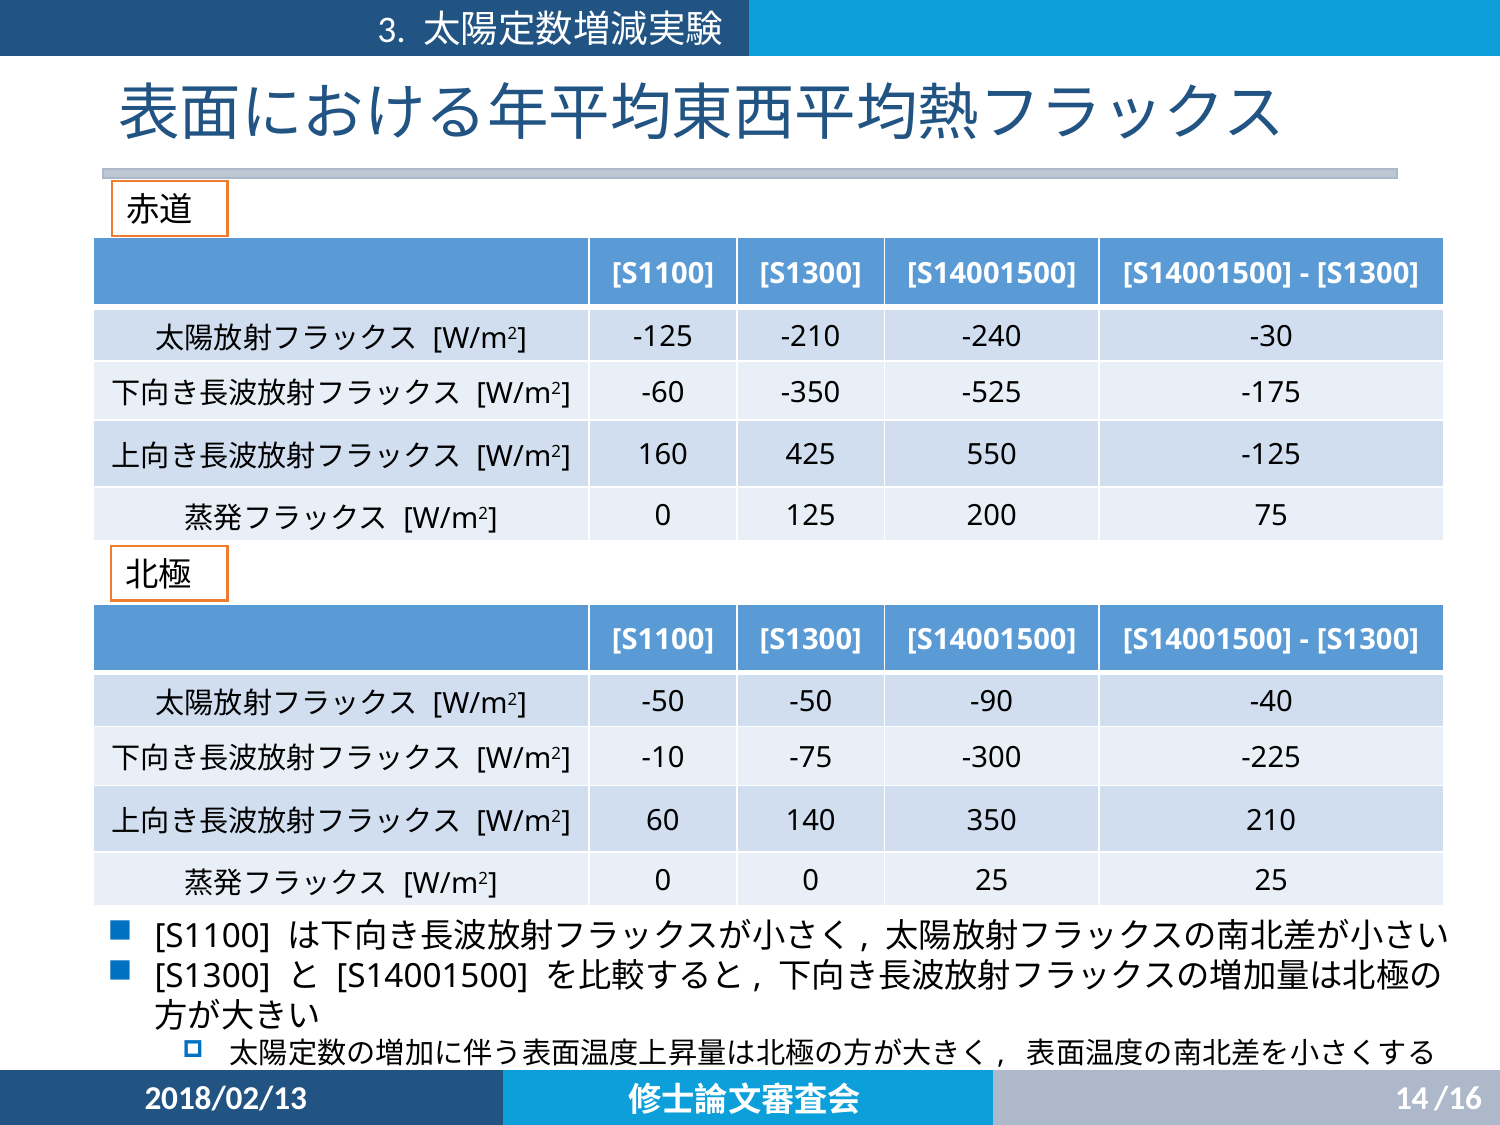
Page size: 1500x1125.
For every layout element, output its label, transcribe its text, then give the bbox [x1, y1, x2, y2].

table_cell 0 [590, 853, 736, 905]
table_cell 下向き長波放射フラックス [W/m2] [94, 727, 588, 785]
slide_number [129, 1077, 467, 1125]
table_cell -40 [1100, 675, 1443, 726]
table_cell -300 [885, 727, 1098, 785]
table_cell -525 [885, 362, 1098, 419]
table_header [S14001500] [885, 238, 1098, 304]
table_cell -350 [738, 362, 884, 419]
table_cell 0 [738, 853, 884, 905]
footer 修士論文審査会 [491, 1077, 998, 1125]
table_cell 160 [590, 421, 736, 486]
table_cell -175 [1100, 362, 1443, 419]
table_header [S14001500] [885, 605, 1098, 670]
table_cell -225 [1100, 727, 1443, 785]
text_box 赤道 [111, 180, 229, 237]
table_cell 太陽放射フラックス [W/m2] [94, 310, 588, 360]
table_cell -240 [885, 310, 1098, 360]
table_cell -30 [1100, 310, 1443, 360]
table_cell 140 [738, 786, 884, 851]
table_header [S1100] [590, 238, 736, 304]
table_cell -75 [738, 727, 884, 785]
table_header [S1300] [738, 605, 884, 670]
text_box [S1100] は下向き長波放射フラックスが小さく, 太陽放射フラックスの南北差が小さい [S1300] と [S14001500] を比較すると, 下向き長波放射フラックスの増加量は北極の方が大きい 太陽定数の増加に伴う表面温度上昇量は北極の方が大きく, 表面温度の南北差を小さくする [93, 907, 1475, 1077]
table_cell 蒸発フラックス [W/m2] [94, 488, 588, 540]
table_cell -210 [738, 310, 884, 360]
table_cell 350 [885, 786, 1098, 851]
table_header [94, 238, 588, 304]
table_cell 0 [590, 488, 736, 540]
table_cell -60 [590, 362, 736, 419]
table_cell -125 [590, 310, 736, 360]
slide_number 13 [1106, 1077, 1444, 1125]
table_cell -90 [885, 675, 1098, 726]
table_cell 25 [1100, 853, 1443, 905]
table_cell 75 [1100, 488, 1443, 540]
table_header [94, 605, 588, 670]
table_cell 550 [885, 421, 1098, 486]
table_cell 60 [590, 786, 736, 851]
table_header [S1300] [738, 238, 884, 304]
table_cell -50 [590, 675, 736, 726]
table_cell 上向き長波放射フラックス [W/m2] [94, 786, 588, 851]
table_cell 蒸発フラックス [W/m2] [94, 853, 588, 905]
table_cell 125 [738, 488, 884, 540]
table_cell 太陽放射フラックス [W/m2] [94, 675, 588, 726]
table_cell 425 [738, 421, 884, 486]
table_header [S1100] [590, 605, 736, 670]
table_cell 200 [885, 488, 1098, 540]
table_cell 上向き長波放射フラックス [W/m2] [94, 421, 588, 486]
title 表面における年平均東西平均熱フラックス [103, 67, 1376, 162]
table_cell 25 [885, 853, 1098, 905]
table_cell 下向き長波放射フラックス [W/m2] [94, 362, 588, 419]
text_box 北極 [110, 545, 229, 602]
table_cell 210 [1100, 786, 1443, 851]
table_header [S14001500] - [S1300] [1100, 605, 1443, 670]
table_cell -50 [738, 675, 884, 726]
table_header [S14001500] - [S1300] [1100, 238, 1443, 304]
table_cell -125 [1100, 421, 1443, 486]
table_cell -10 [590, 727, 736, 785]
